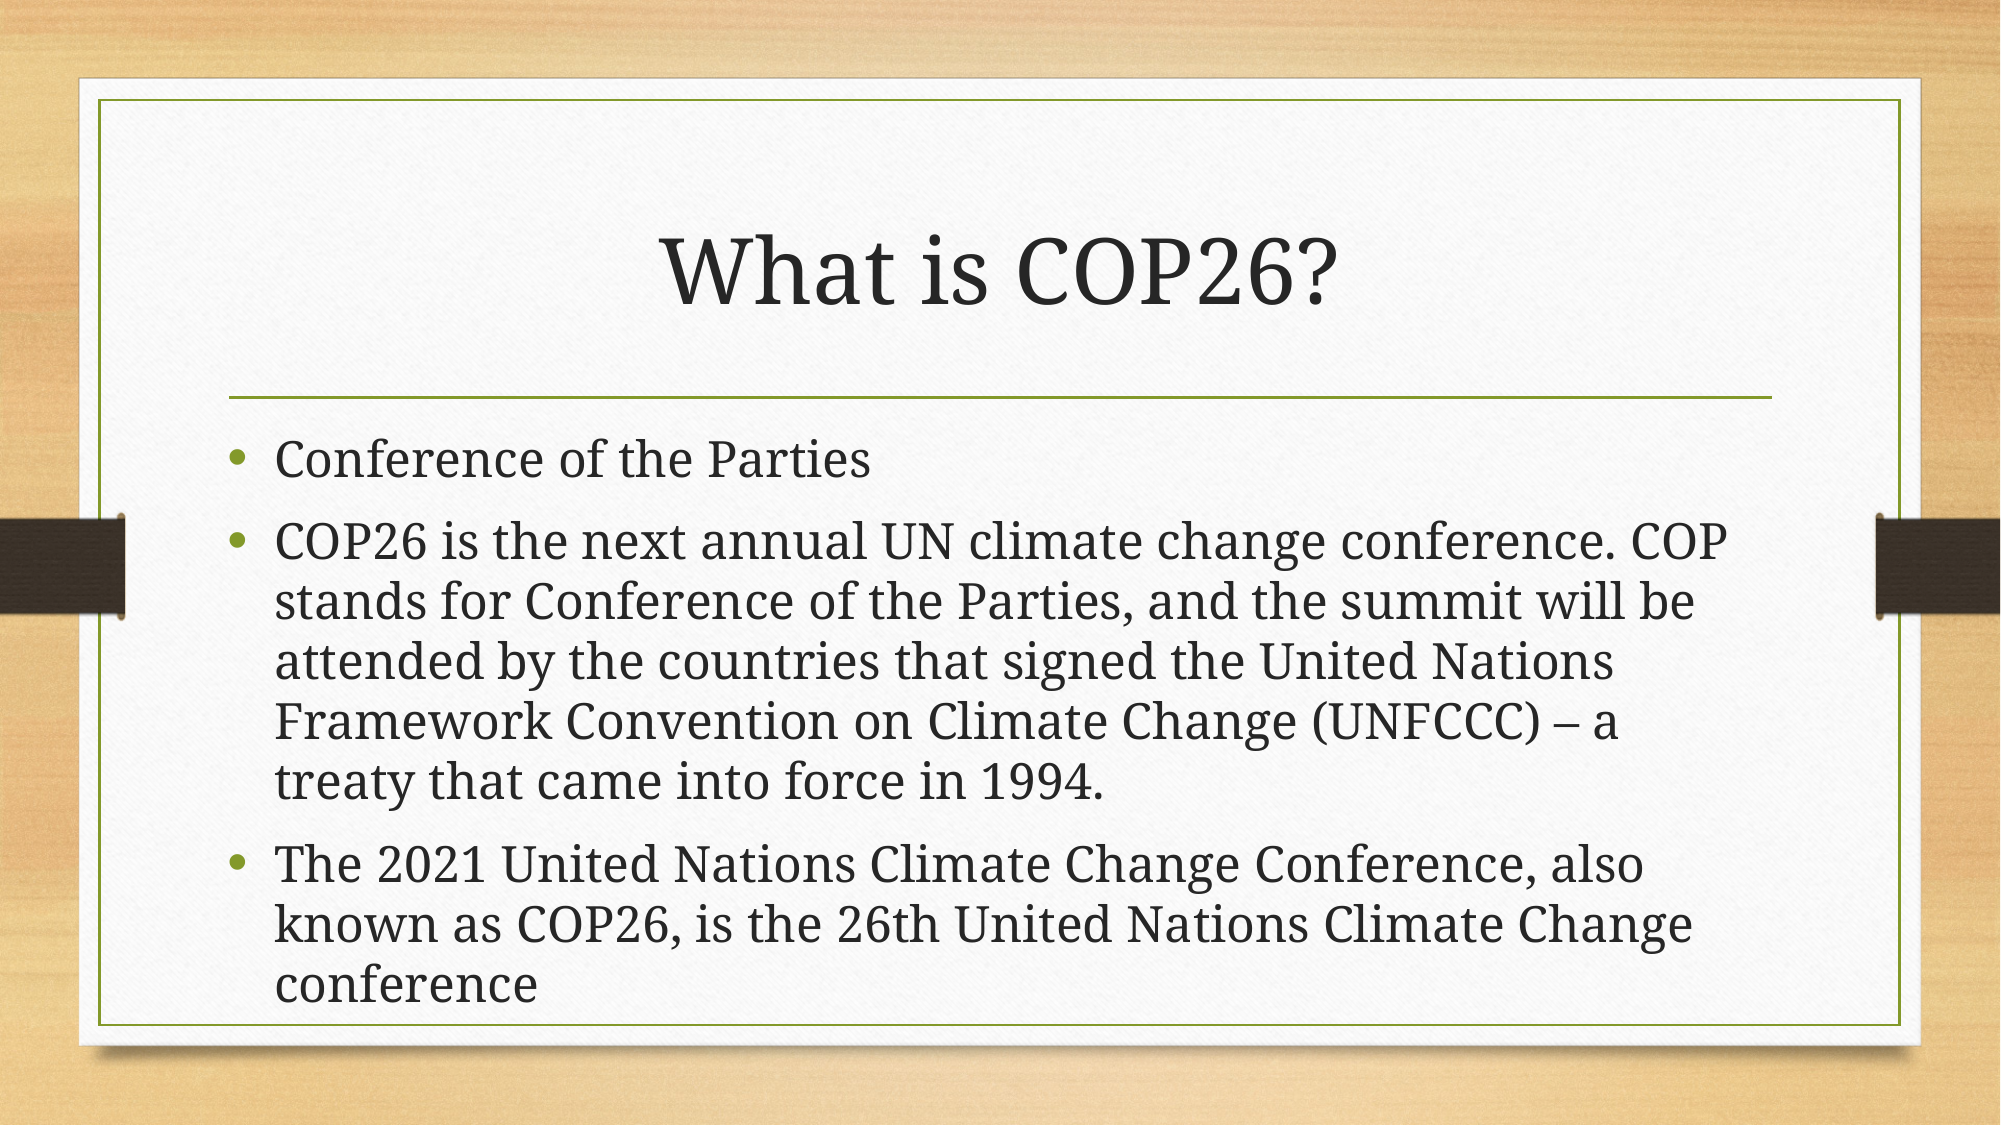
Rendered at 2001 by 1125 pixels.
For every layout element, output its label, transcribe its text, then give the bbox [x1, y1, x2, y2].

list Conference of the Parties COP26 is the next annual UN climate change conference. COP stands for Conference of the Parties, and the summit will be attended by the countries that signed the United Nations Framework Convention on Climate Change (UNFCCC) – a treaty that came into force in 1994. The 2021 United Nations Climate Change Conference, also known as COP26, is the 26th United Nations Climate Change conference [212, 419, 1788, 964]
title What is COP26? [212, 161, 1788, 375]
picture [0, 0, 2001, 1125]
